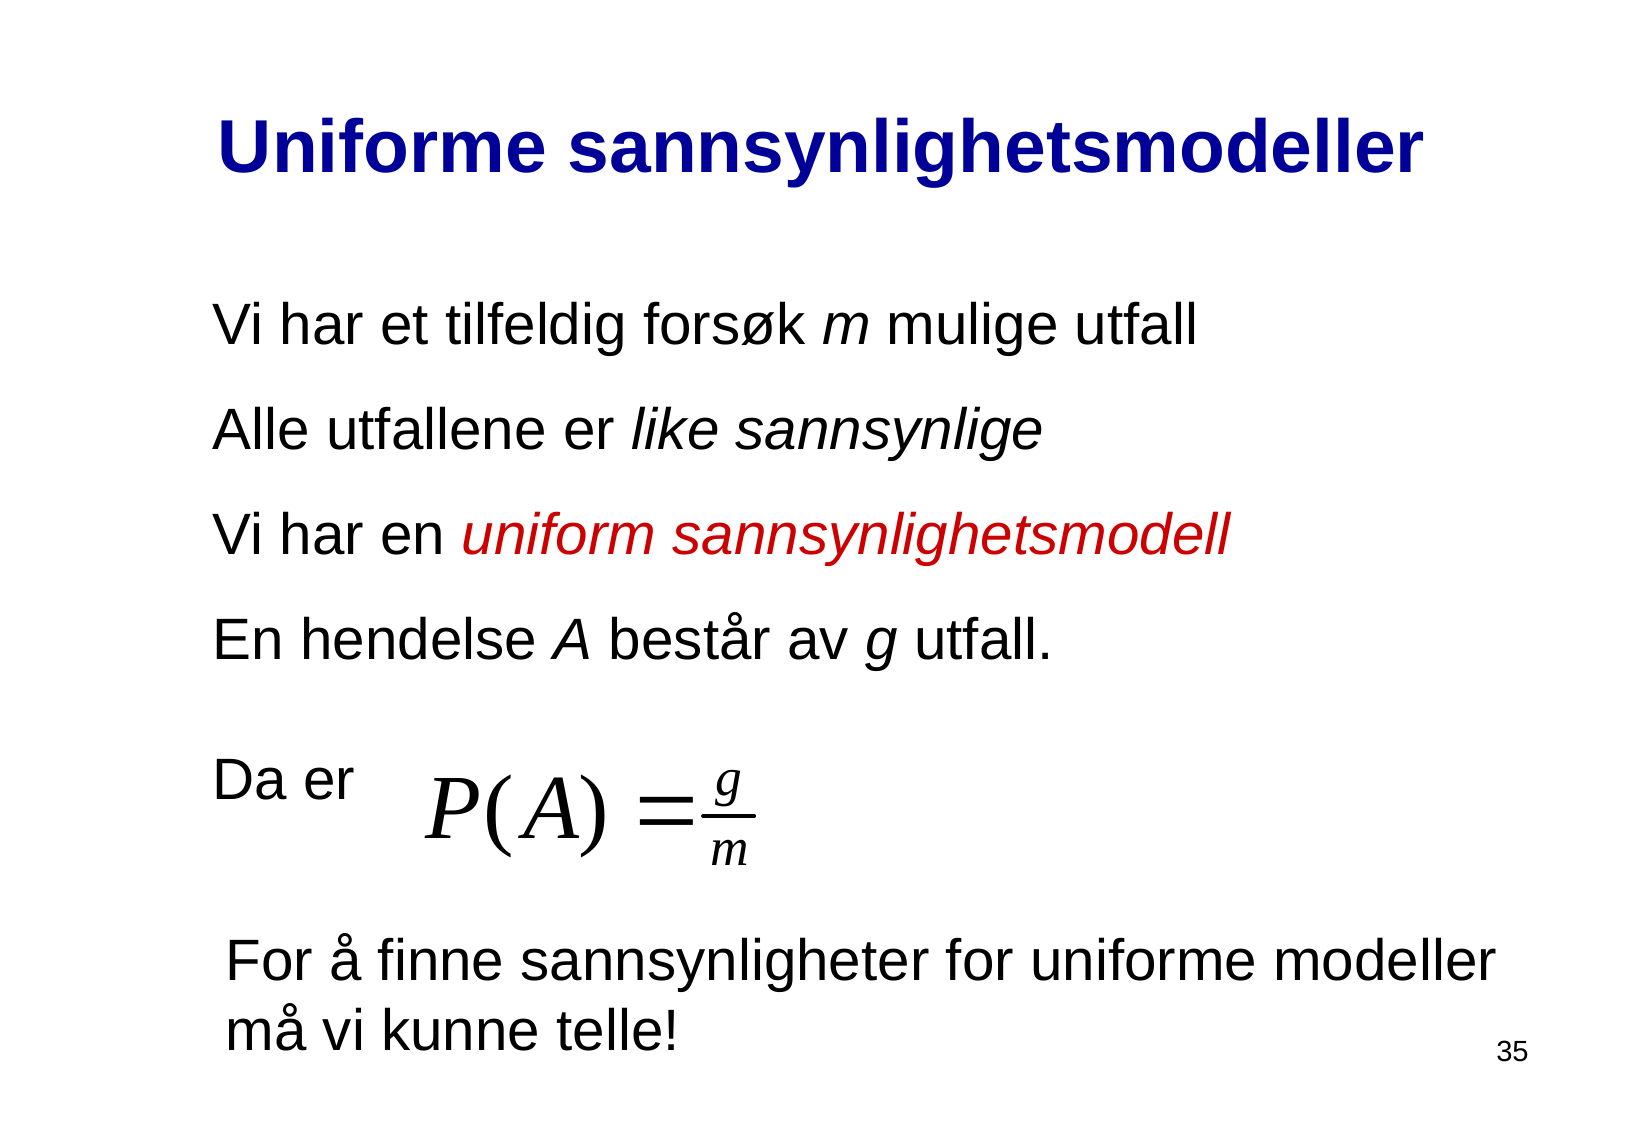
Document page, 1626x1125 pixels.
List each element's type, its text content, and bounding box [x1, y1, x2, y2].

text_box Vi har et tilfeldig forsøk m mulige utfall Alle utfallene er like sannsynlige Vi har en uniform sannsynlighetsmodell En hendelse A består av g utfall. Da er [198, 278, 1542, 819]
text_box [408, 739, 776, 885]
slide_number 35 [1164, 1024, 1544, 1103]
text_box For å finne sannsynligheter for uniforme modeller må vi kunne telle! [210, 915, 1517, 1070]
title Uniforme sannsynlighetsmodeller [171, 48, 1473, 237]
